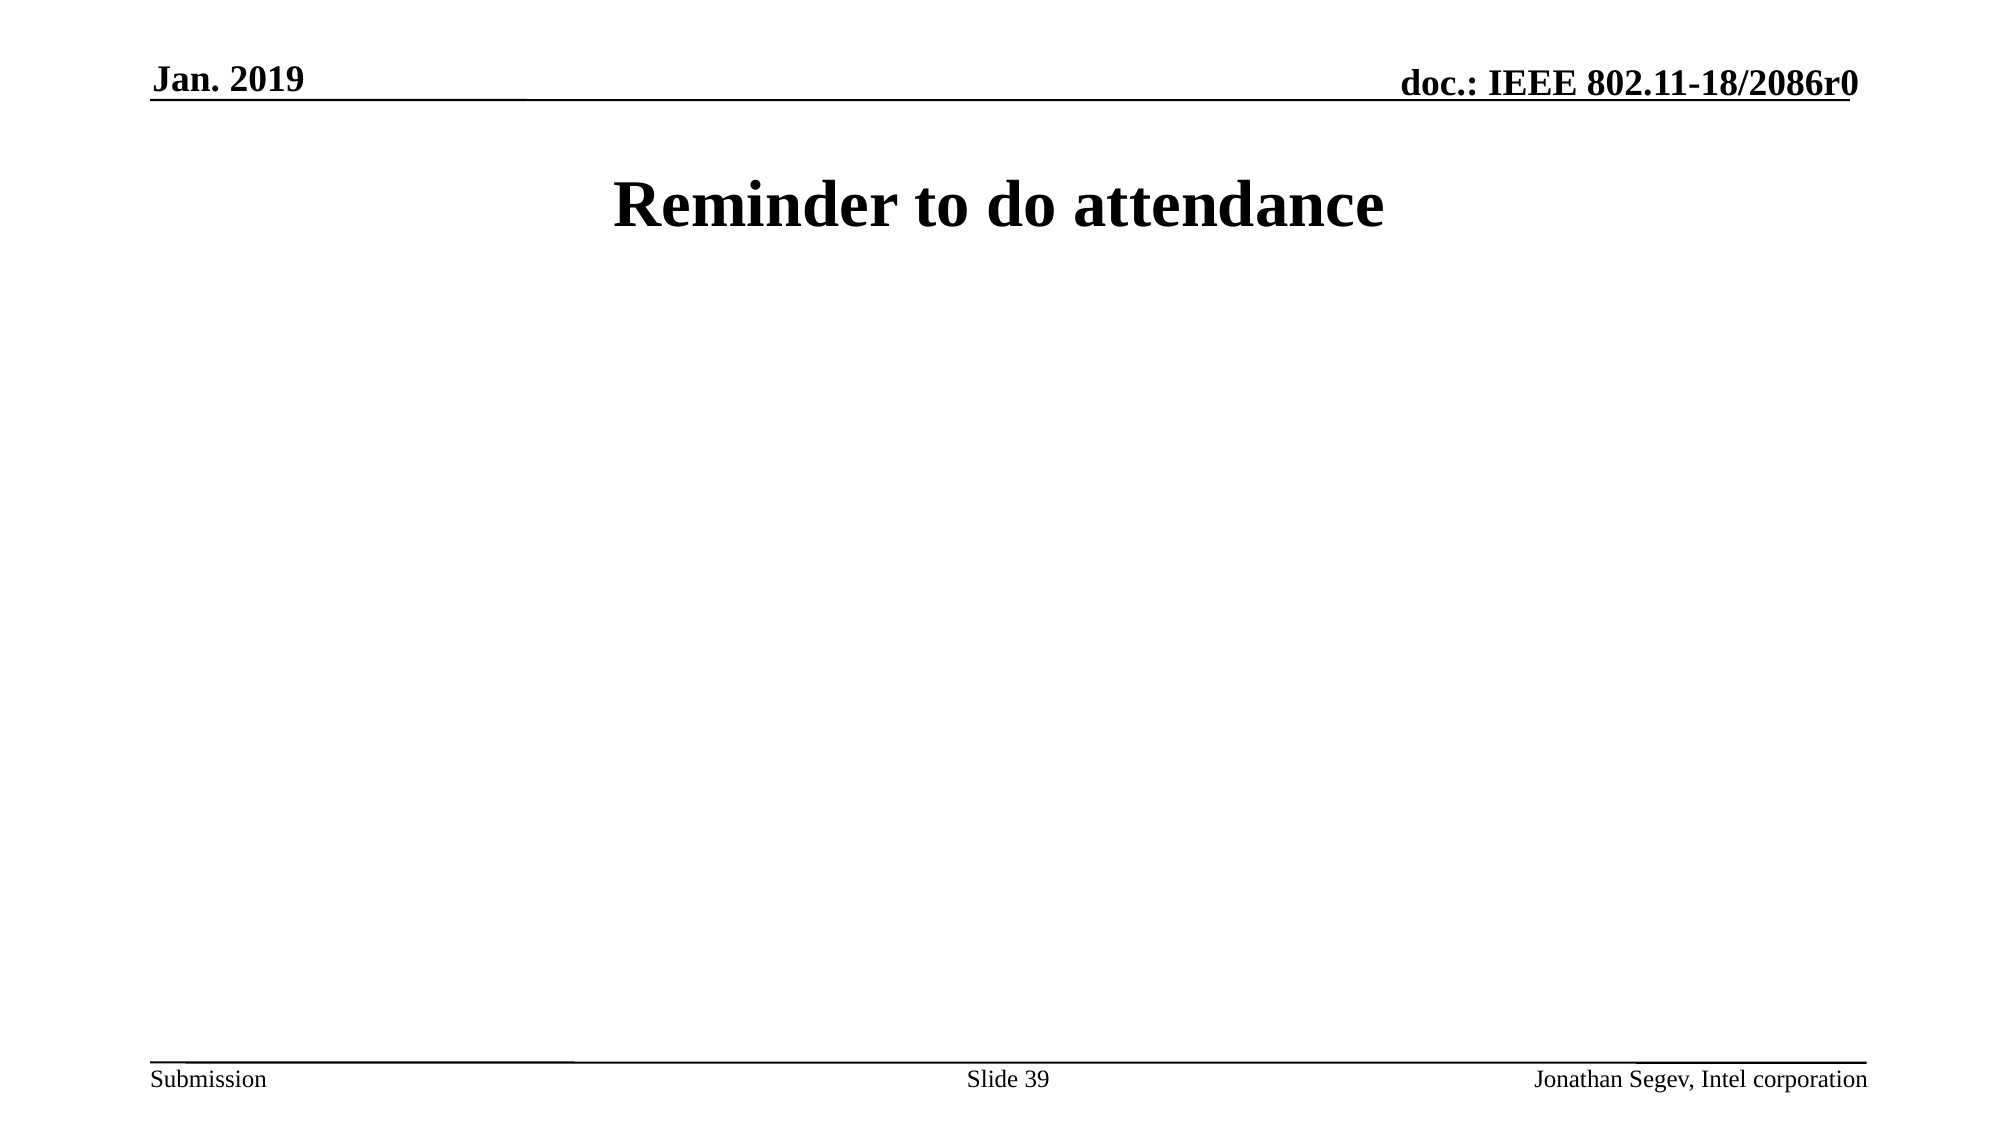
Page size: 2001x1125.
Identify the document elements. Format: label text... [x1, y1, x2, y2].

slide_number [152, 54, 563, 100]
title Reminder to do attendance [149, 112, 1850, 288]
footer Jonathan Segev, Intel corporation [1171, 1061, 1869, 1093]
slide_number Slide 39 [950, 1061, 1067, 1123]
